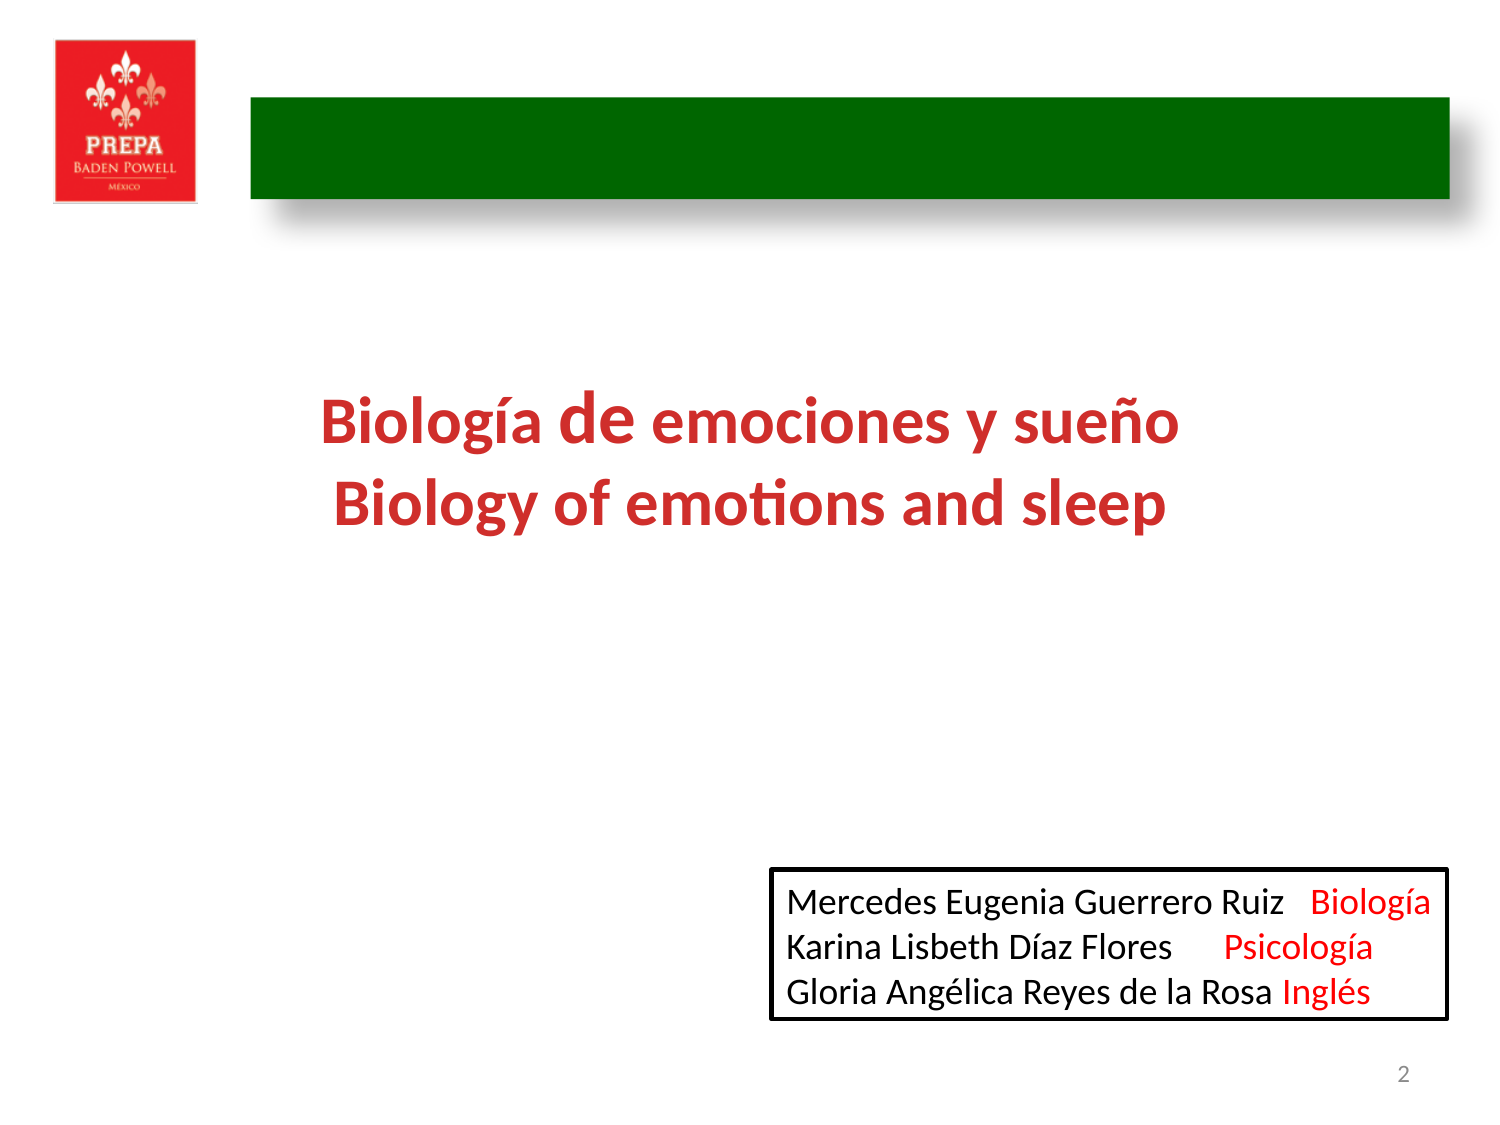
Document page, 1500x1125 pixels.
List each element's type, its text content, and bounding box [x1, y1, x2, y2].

slide_number 2 [1074, 1042, 1425, 1103]
text_box [249, 95, 1452, 201]
text_box Biología de emociones y sueño Biology of emotions and sleep [171, 361, 1330, 547]
text_box Mercedes Eugenia Guerrero Ruiz Biología Karina Lisbeth Díaz Flores Psicología Gloria Angélica Reyes de la Rosa Inglés [769, 867, 1449, 1021]
picture [52, 37, 199, 204]
